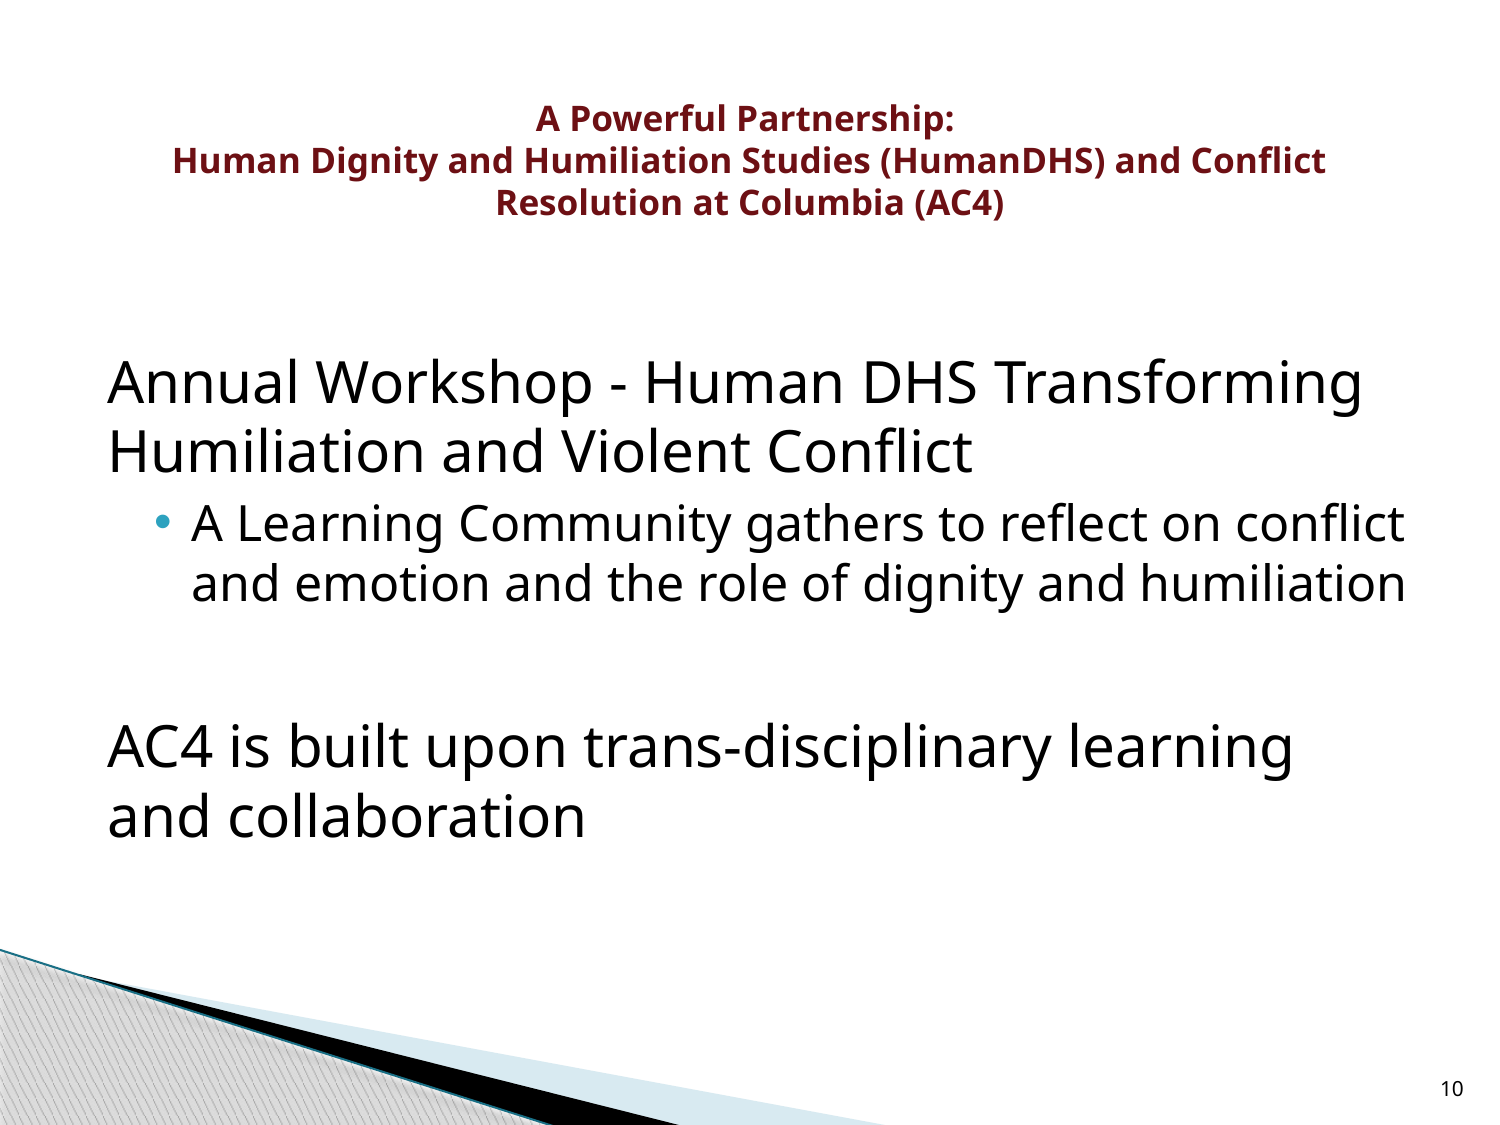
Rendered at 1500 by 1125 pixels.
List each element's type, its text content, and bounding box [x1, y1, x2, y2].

list Annual Workshop - Human DHS Transforming Humiliation and Violent Conflict A Learning Community gathers to reflect on conflict and emotion and the role of dignity and humiliation AC4 is built upon trans-disciplinary learning and collaboration [75, 337, 1425, 1043]
slide_number 10 [1418, 1051, 1479, 1112]
title A Powerful Partnership: Human Dignity and Humiliation Studies (HumanDHS) and Conflict Resolution at Columbia (AC4) [75, 45, 1425, 288]
